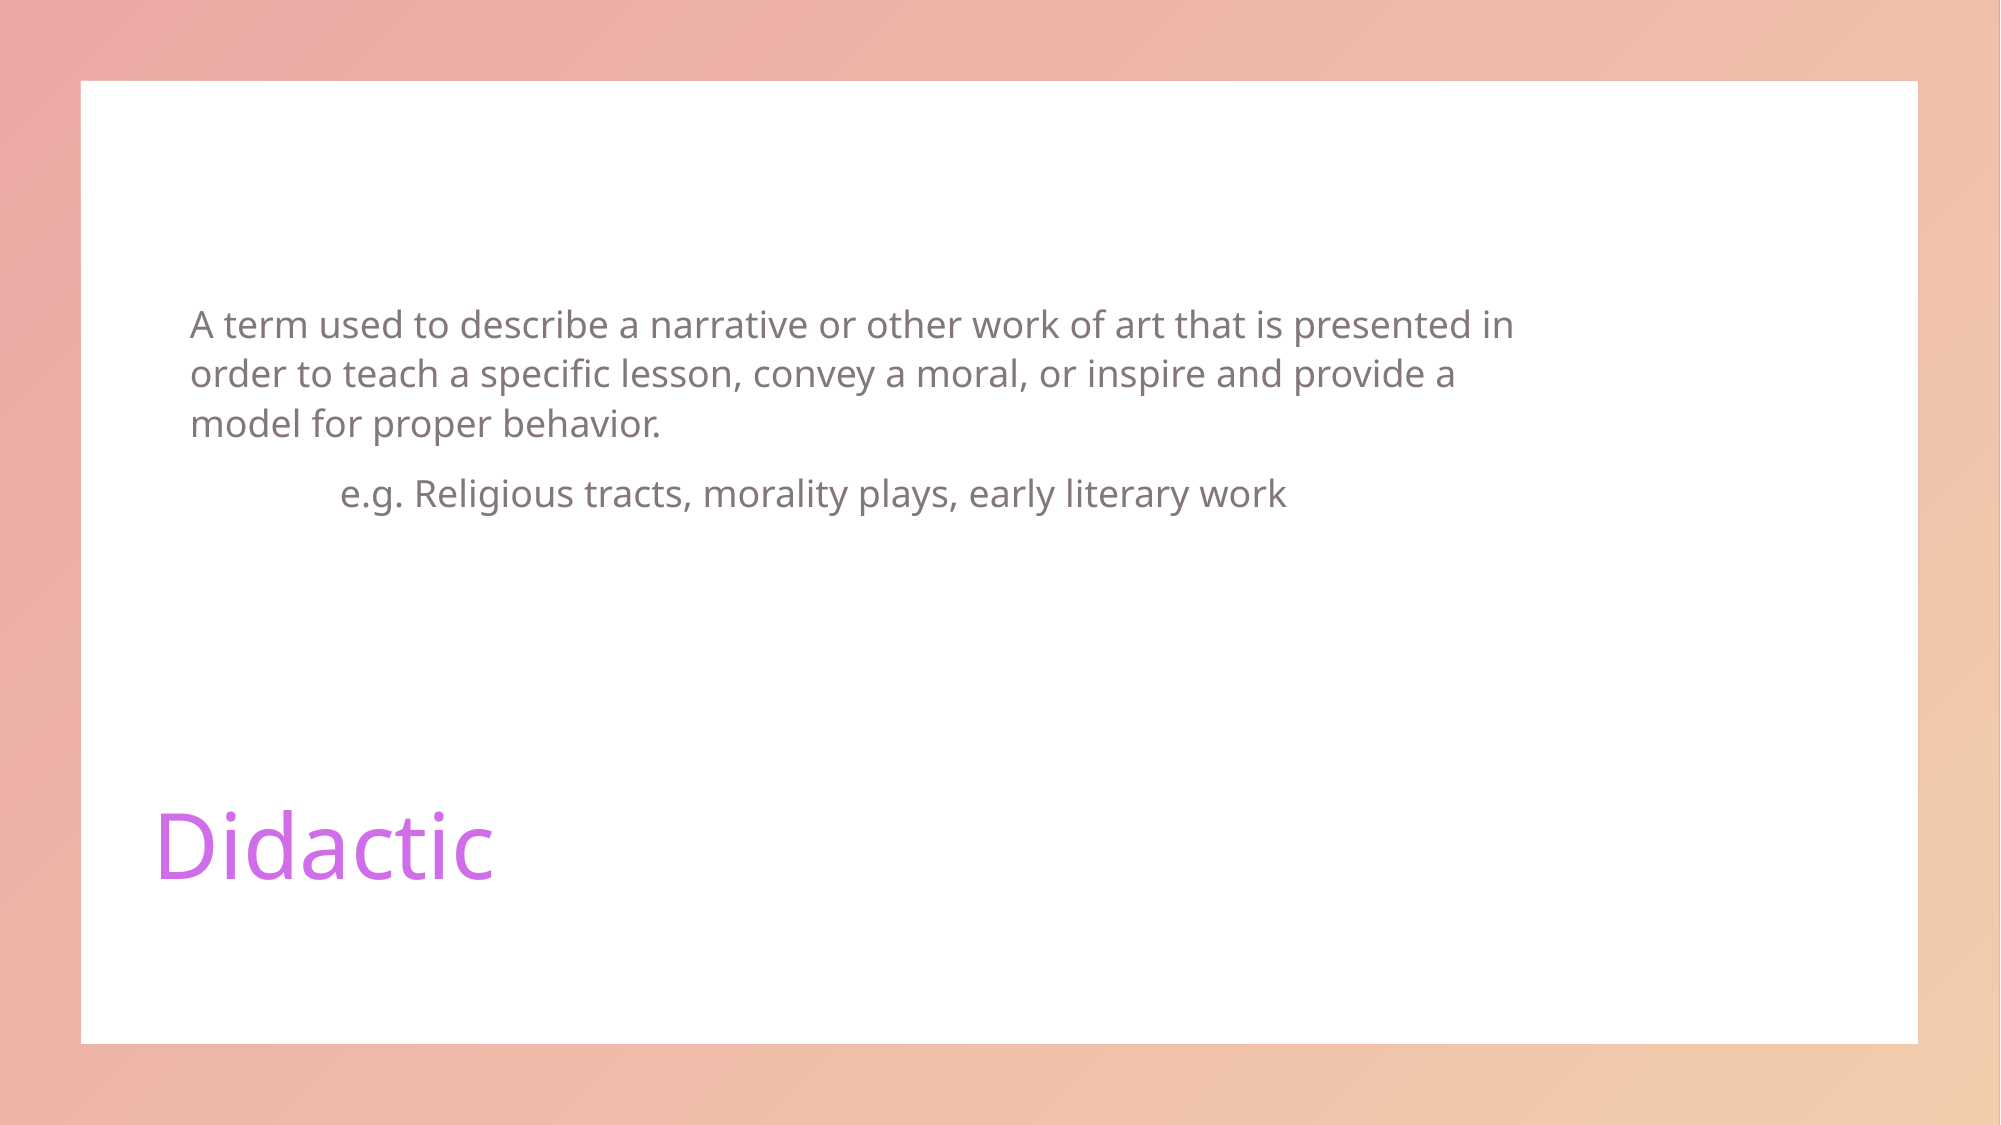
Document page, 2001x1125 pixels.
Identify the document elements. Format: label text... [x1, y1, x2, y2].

text_box [82, 82, 1918, 1043]
list A term used to describe a narrative or other work of art that is presented in order to teach a specific lesson, convey a moral, or inspire and provide a model for proper behavior. e.g. Religious tracts, morality plays, early literary work [137, 140, 1558, 671]
text_box [0, 0, 2000, 1125]
title Didactic [137, 693, 1863, 1007]
